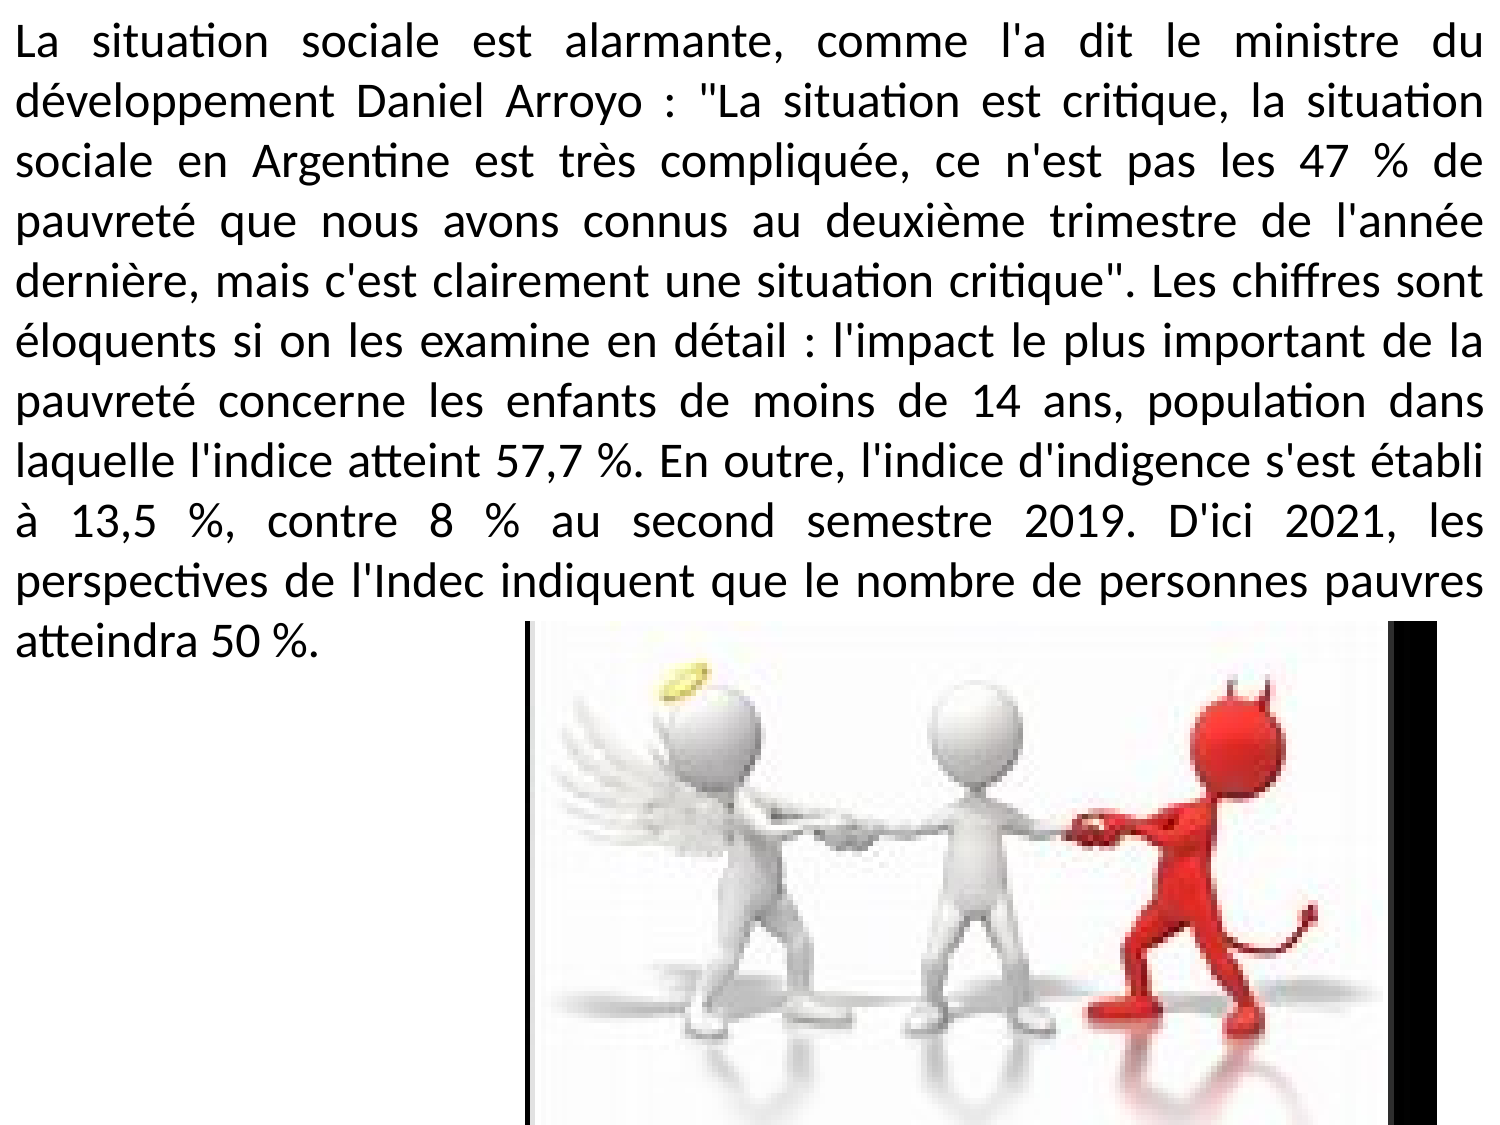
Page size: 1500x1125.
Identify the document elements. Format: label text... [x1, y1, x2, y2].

picture [525, 621, 1437, 1125]
text_box La situation sociale est alarmante, comme l'a dit le ministre du développement Daniel Arroyo : "La situation est critique, la situation sociale en Argentine est très compliquée, ce n'est pas les 47 % de pauvreté que nous avons connus au deuxième trimestre de l'année dernière, mais c'est clairement une situation critique". Les chiffres sont éloquents si on les examine en détail : l'impact le plus important de la pauvreté concerne les enfants de moins de 14 ans, population dans laquelle l'indice atteint 57,7 %. En outre, l'indice d'indigence s'est établi à 13,5 %, contre 8 % au second semestre 2019. D'ici 2021, les perspectives de l'Indec indiquent que le nombre de personnes pauvres atteindra 50 %. [0, 0, 1500, 735]
